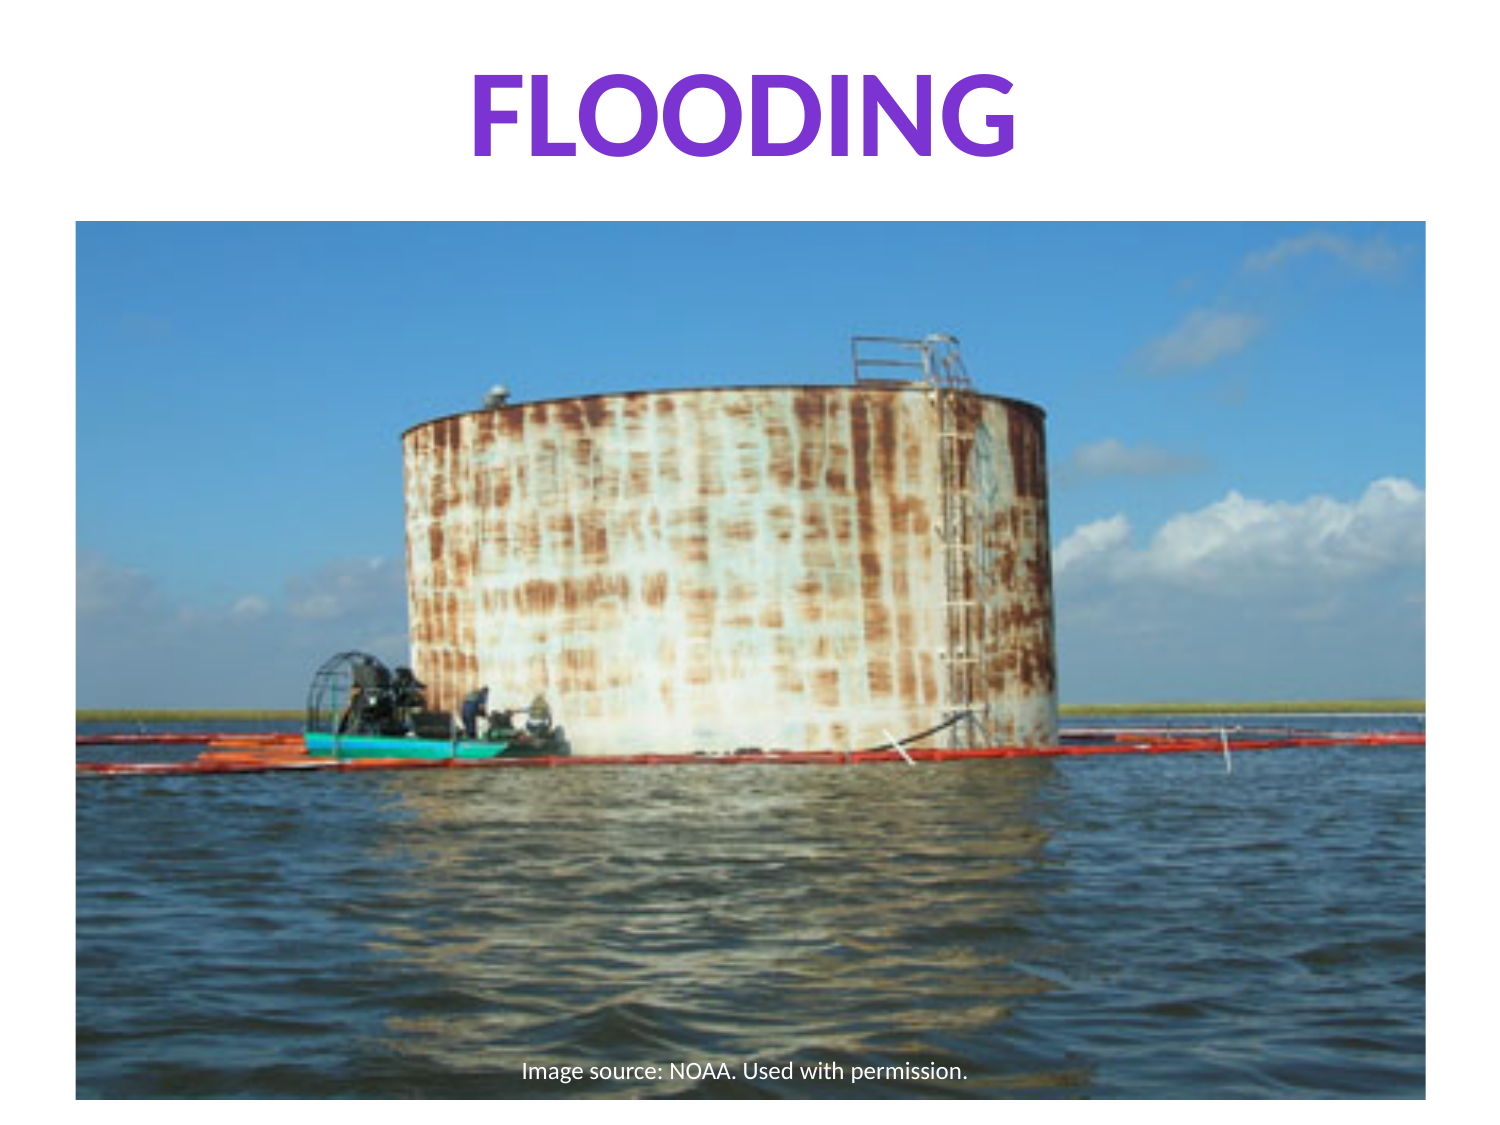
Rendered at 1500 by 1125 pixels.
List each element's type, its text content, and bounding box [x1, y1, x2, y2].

picture [75, 220, 1426, 1101]
title Flooding [79, 12, 1429, 201]
